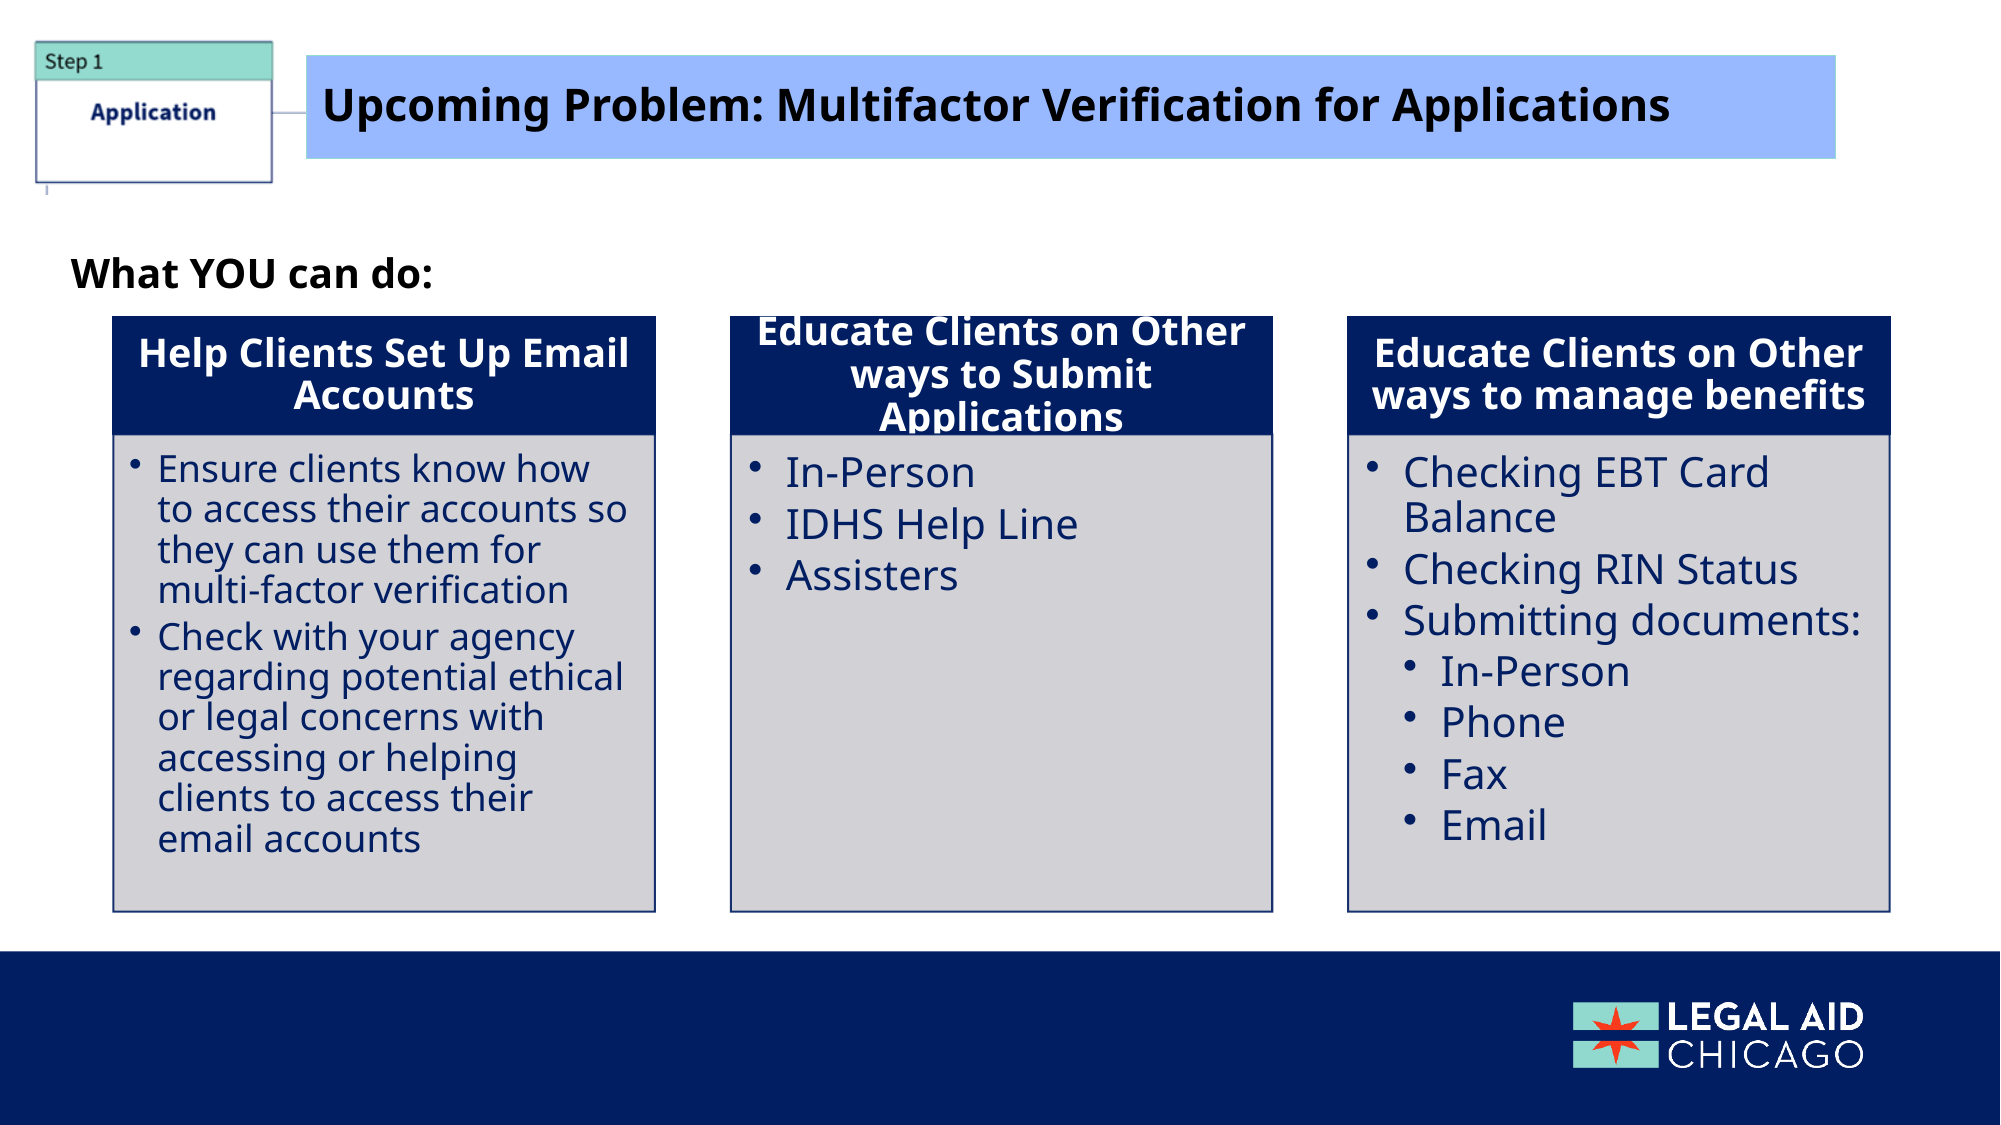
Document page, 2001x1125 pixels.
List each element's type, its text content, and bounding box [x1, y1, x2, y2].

picture [1573, 1002, 1863, 1068]
picture [11, 14, 307, 195]
text_box Upcoming Problem: Multifactor Verification for Applications [307, 55, 1836, 159]
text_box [112, 296, 1891, 933]
text_box What YOU can do: [55, 192, 1609, 306]
